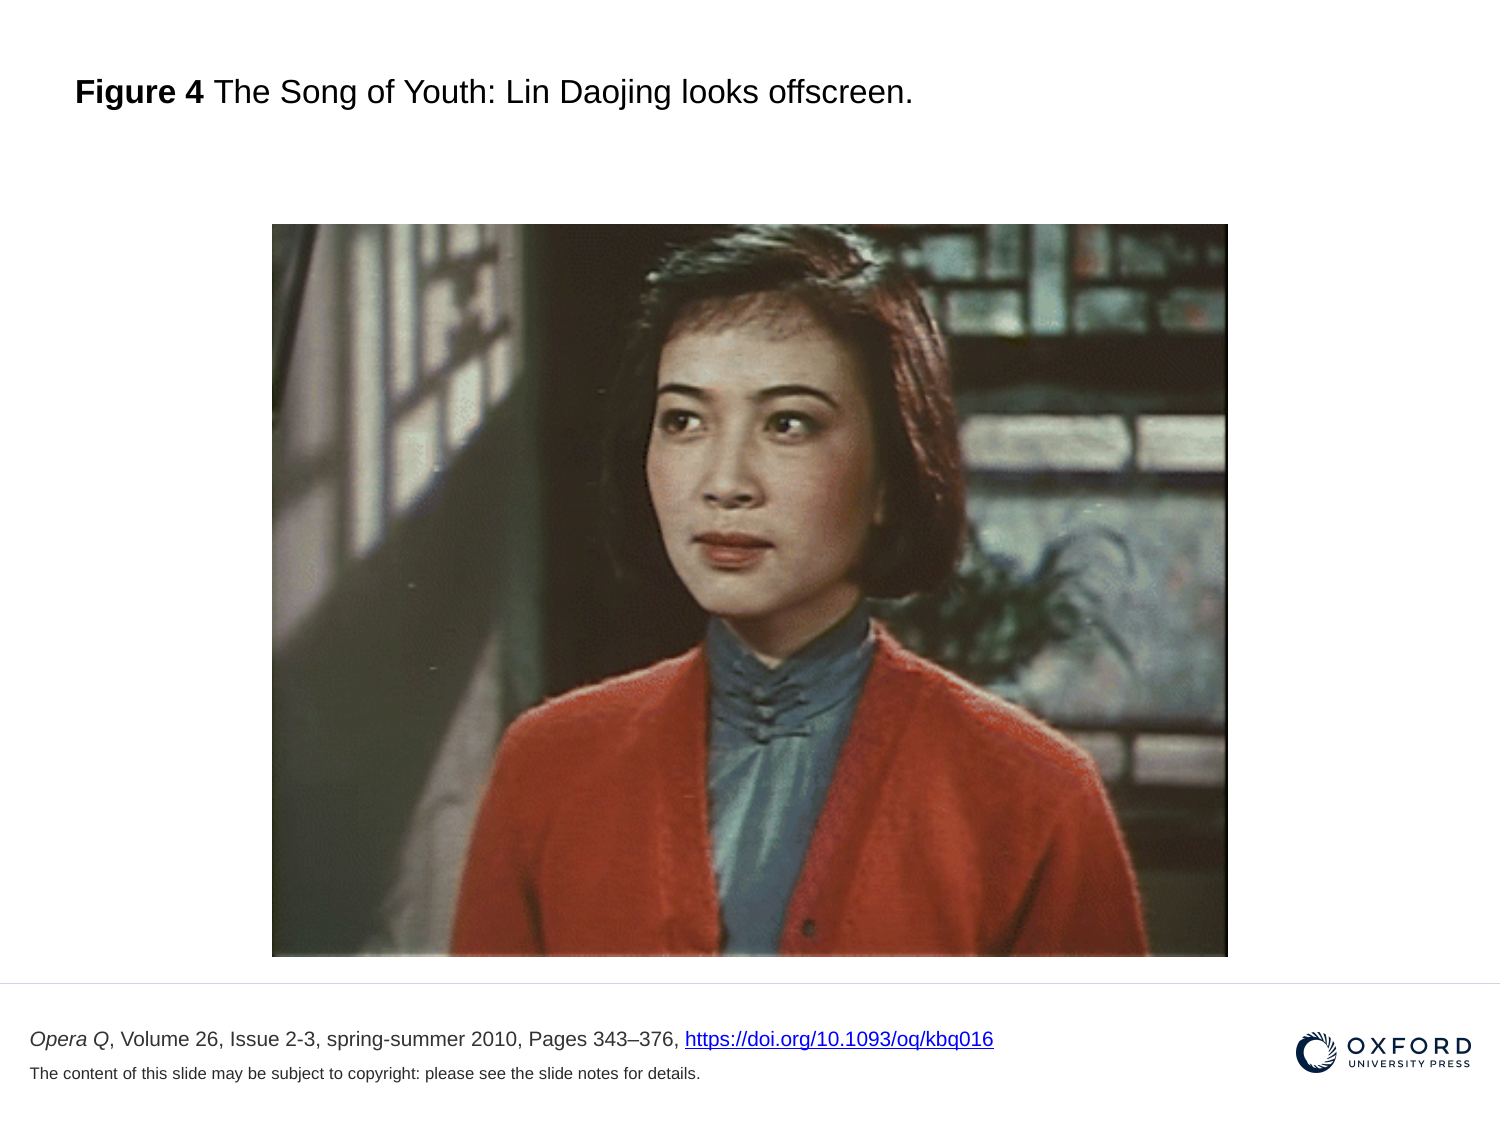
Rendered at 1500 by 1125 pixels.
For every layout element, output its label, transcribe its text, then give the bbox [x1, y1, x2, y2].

picture [1296, 1032, 1471, 1073]
picture [272, 224, 1228, 957]
title Figure 4 The Song of Youth: Lin Daojing looks offscreen. [75, 69, 1078, 171]
footer Opera Q, Volume 26, Issue 2-3, spring-summer 2010, Pages 343–376, https://doi.org/10.1093/oq/kbq016 The content of this slide may be subject to copyright: please see the slide notes for details. [0, 983, 1260, 1125]
